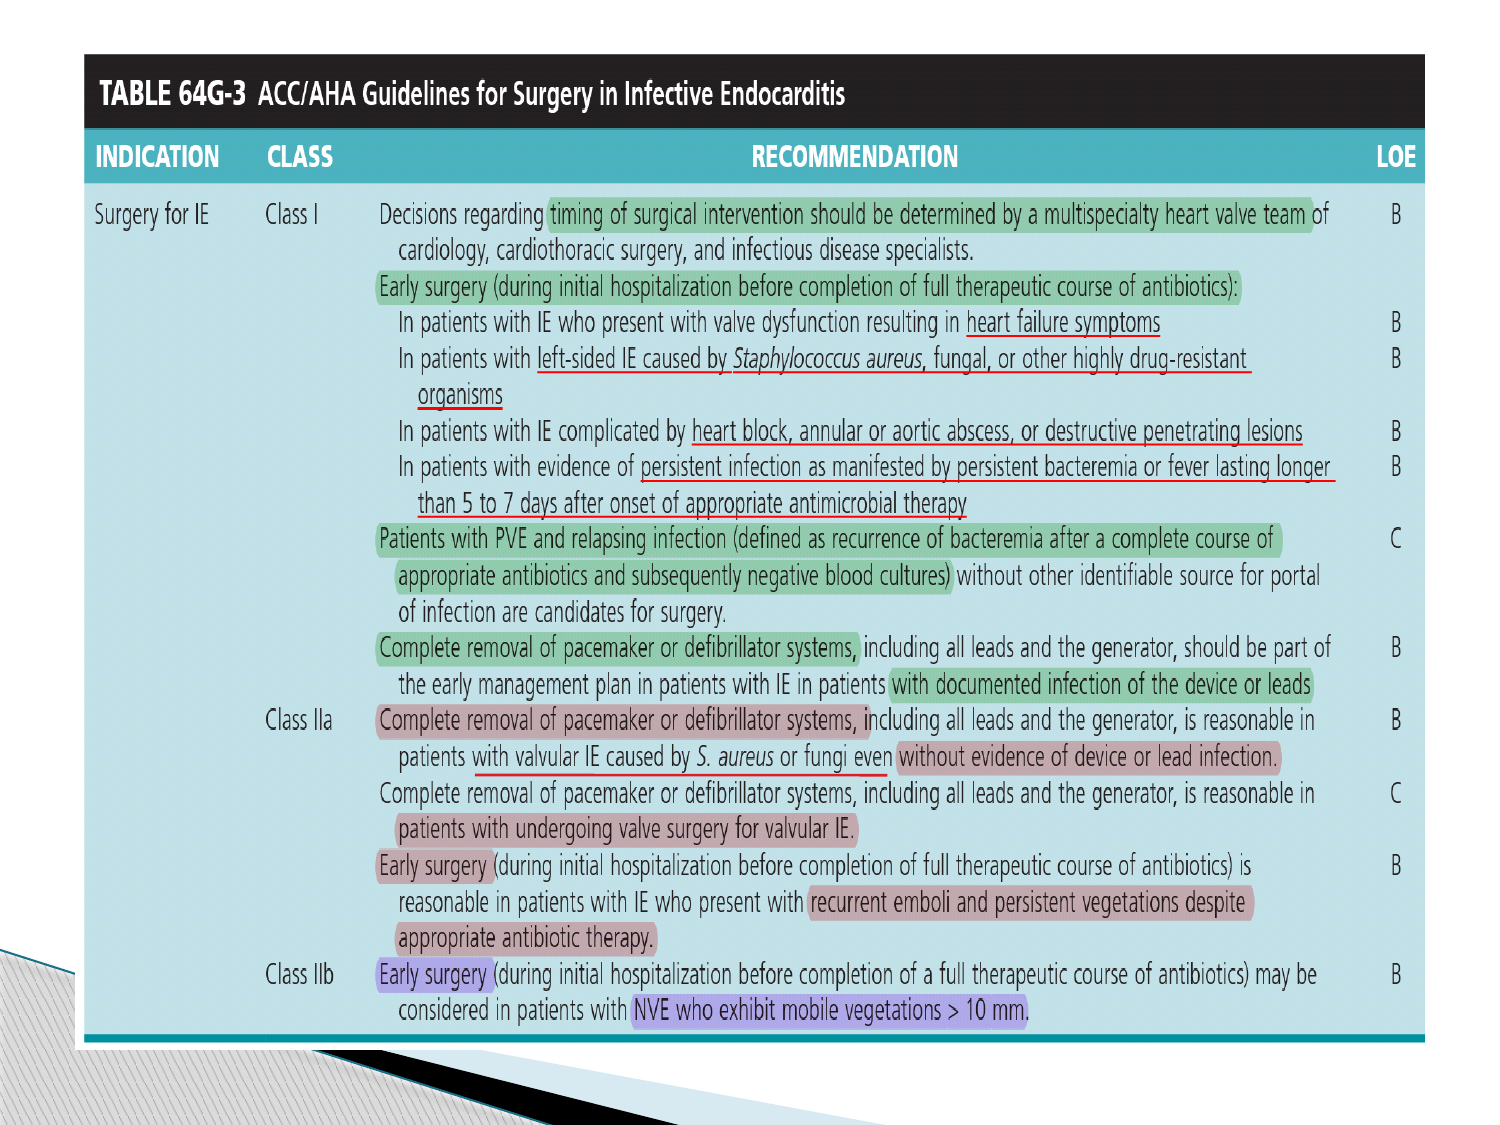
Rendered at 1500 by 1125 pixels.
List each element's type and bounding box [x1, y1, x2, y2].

list [74, 49, 1426, 1051]
